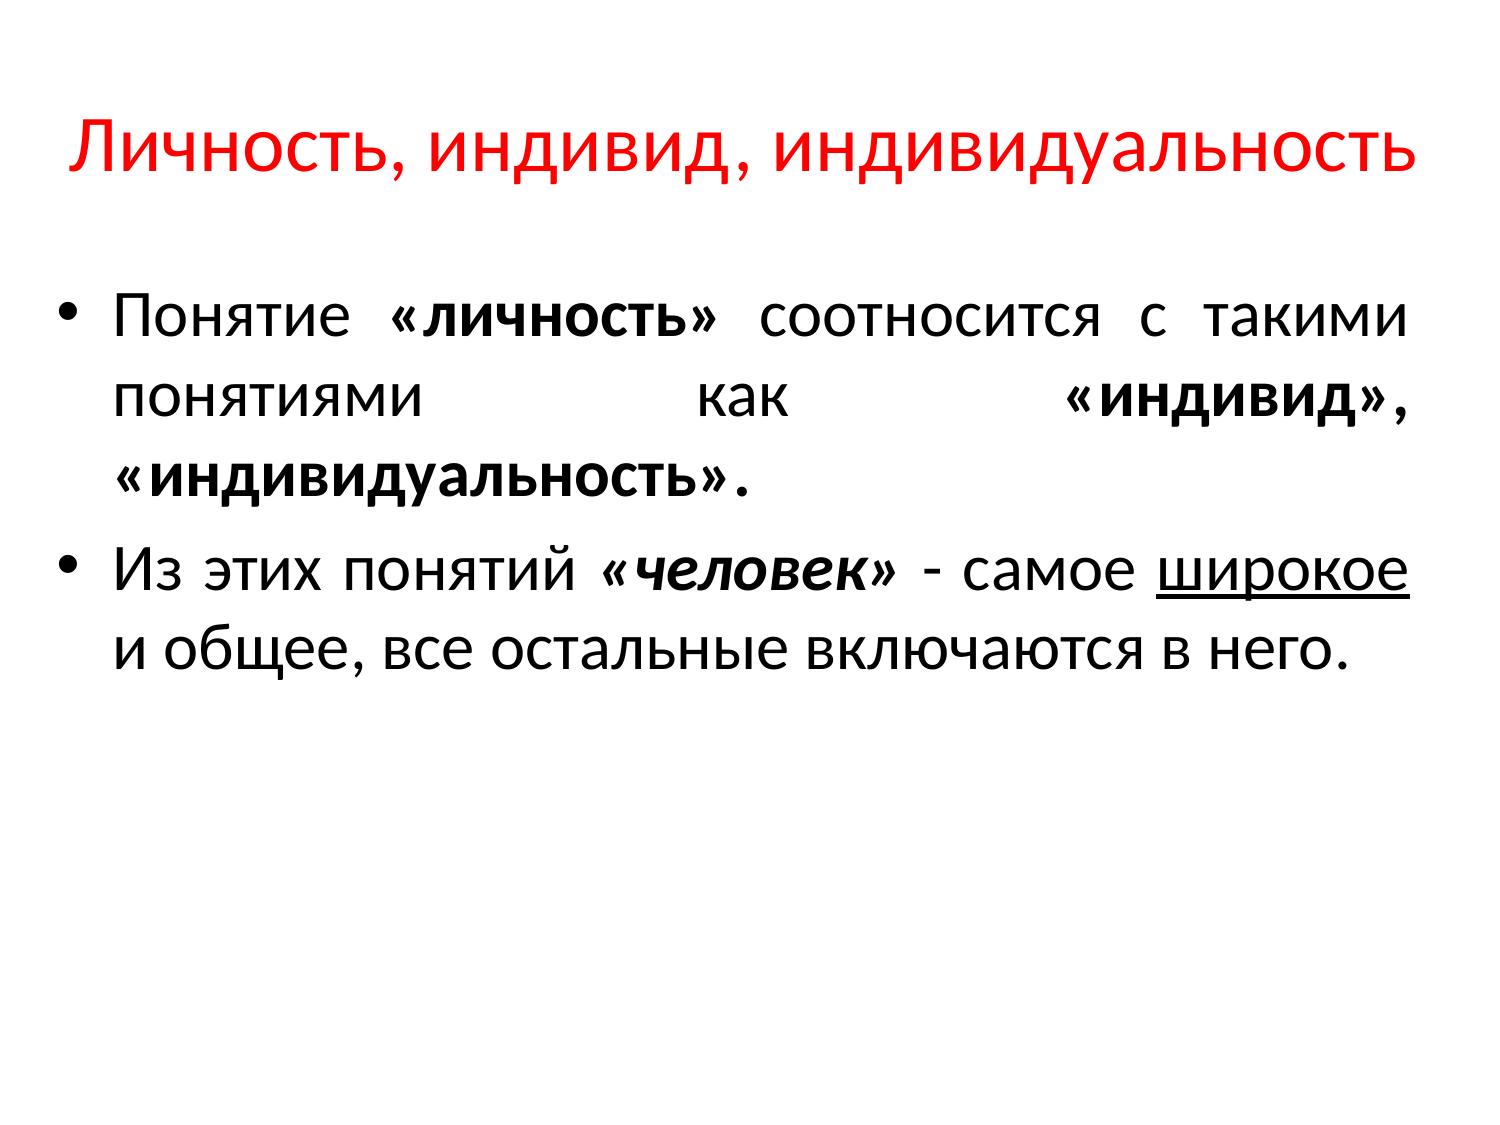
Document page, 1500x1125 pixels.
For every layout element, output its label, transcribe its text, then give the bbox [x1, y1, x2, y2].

title Личность, индивид, индивидуальность [29, 45, 1459, 233]
list Понятие «личность» соотносится с такими понятиями как «индивид», «индивидуальность». Из этих понятий «человек» - самое широкое и общее, все остальные включаются в него. [41, 262, 1425, 1094]
